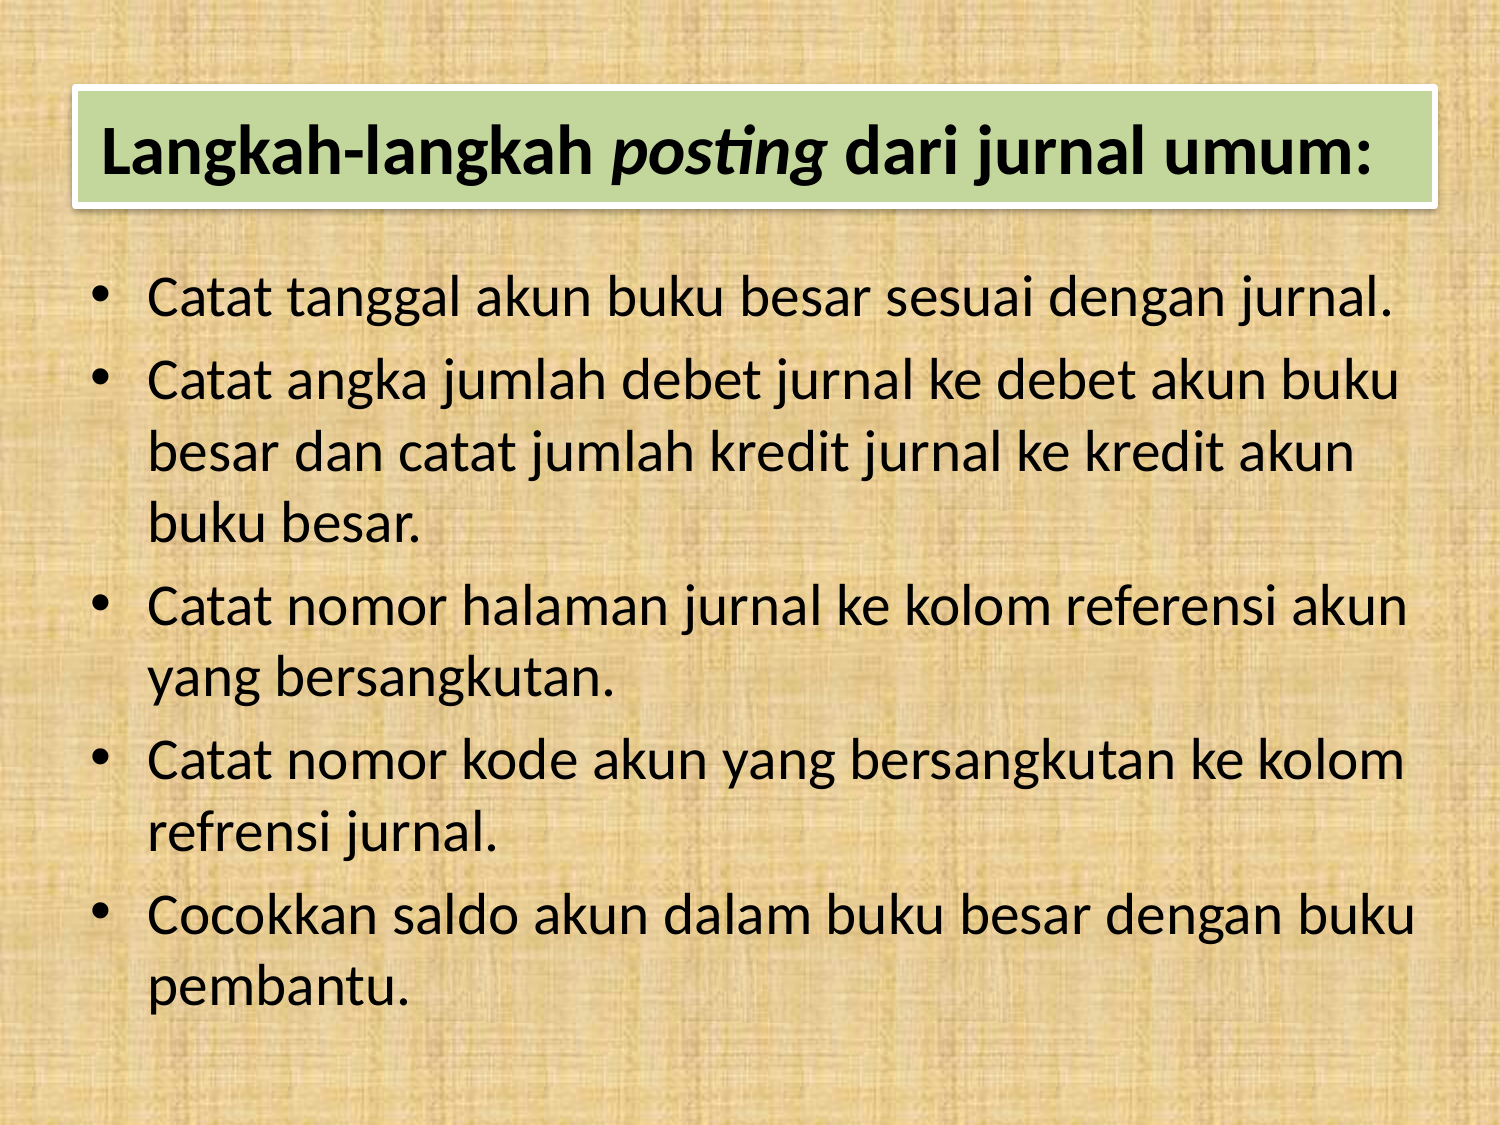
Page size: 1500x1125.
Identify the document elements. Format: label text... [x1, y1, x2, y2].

text_box Catat tanggal akun buku besar sesuai dengan jurnal. Catat angka jumlah debet jurnal ke debet akun buku besar dan catat jumlah kredit jurnal ke kredit akun buku besar. Catat nomor halaman jurnal ke kolom referensi akun yang bersangkutan. Catat nomor kode akun yang bersangkutan ke kolom refrensi jurnal. Cocokkan saldo akun dalam buku besar dengan buku pembantu. [74, 249, 1436, 1038]
picture [0, 0, 1500, 1125]
text_box Langkah-langkah posting dari jurnal umum: [72, 84, 1438, 209]
